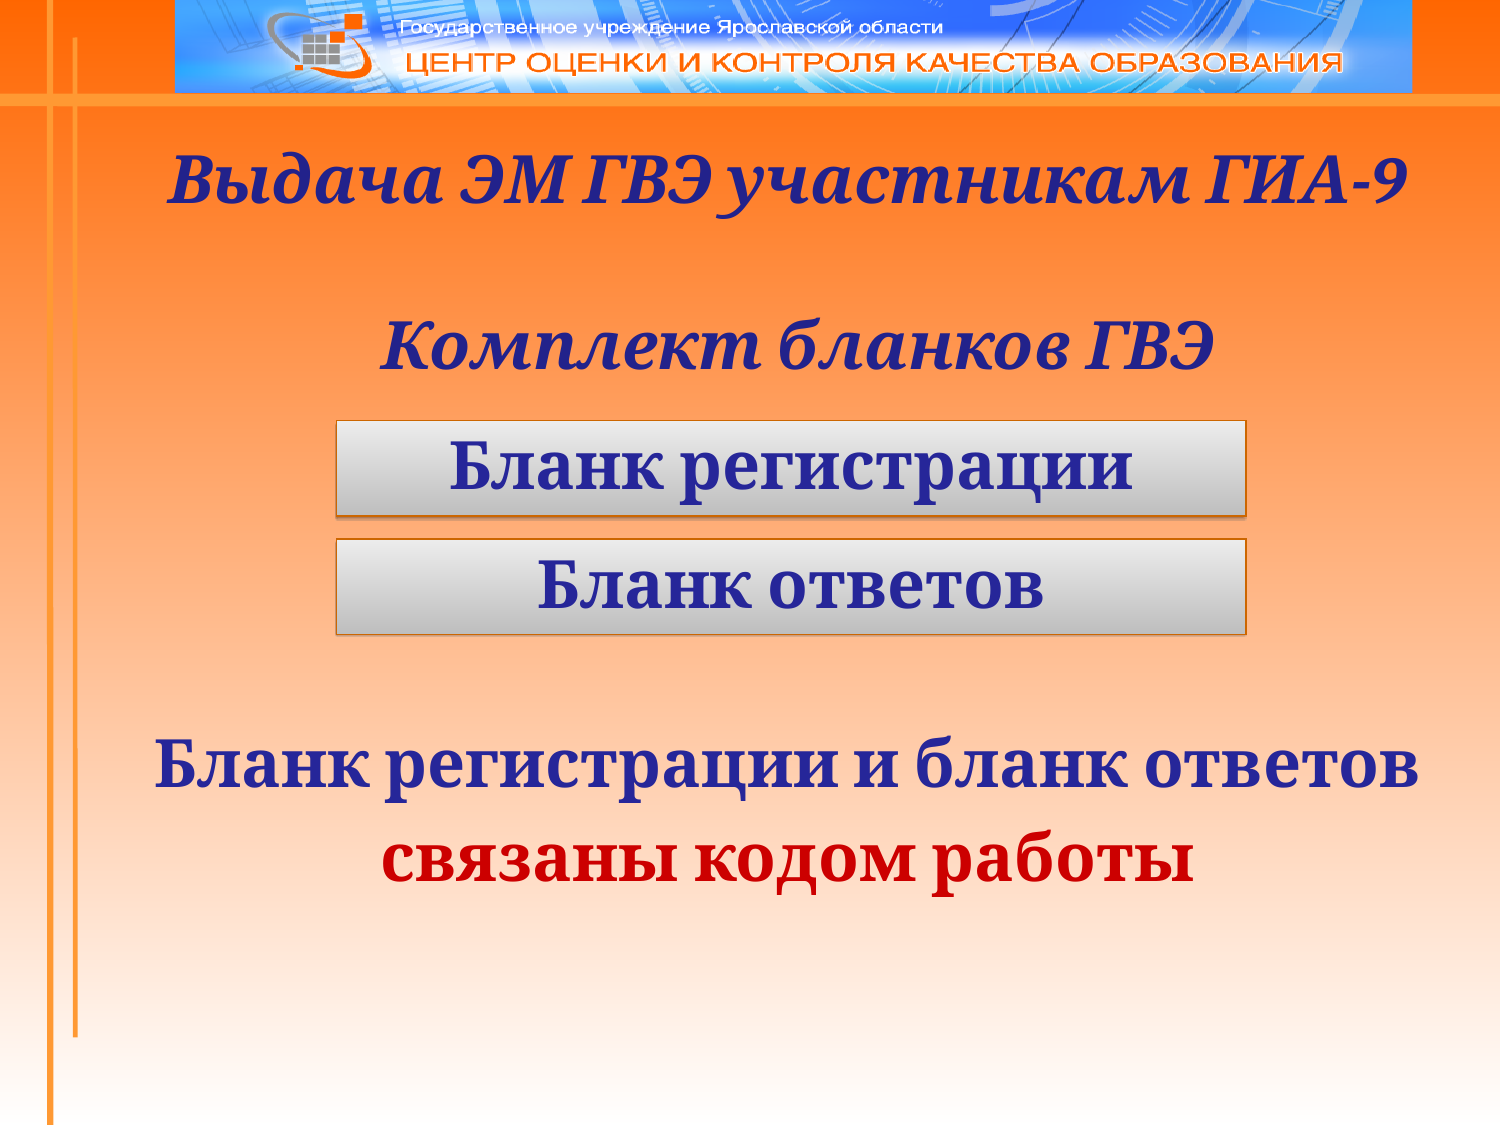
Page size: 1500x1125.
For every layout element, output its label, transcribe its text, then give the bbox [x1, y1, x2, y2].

picture [174, 0, 1413, 93]
text_box Комплект бланков ГВЭ [97, 278, 1500, 412]
text_box Бланк регистрации и бланк ответов связаны кодом работы [126, 712, 1450, 998]
text_box Выдача ЭМ ГВЭ участникам ГИА-9 [86, 112, 1489, 246]
text_box Бланк ответов [336, 538, 1247, 635]
text_box Бланк регистрации [336, 420, 1247, 517]
